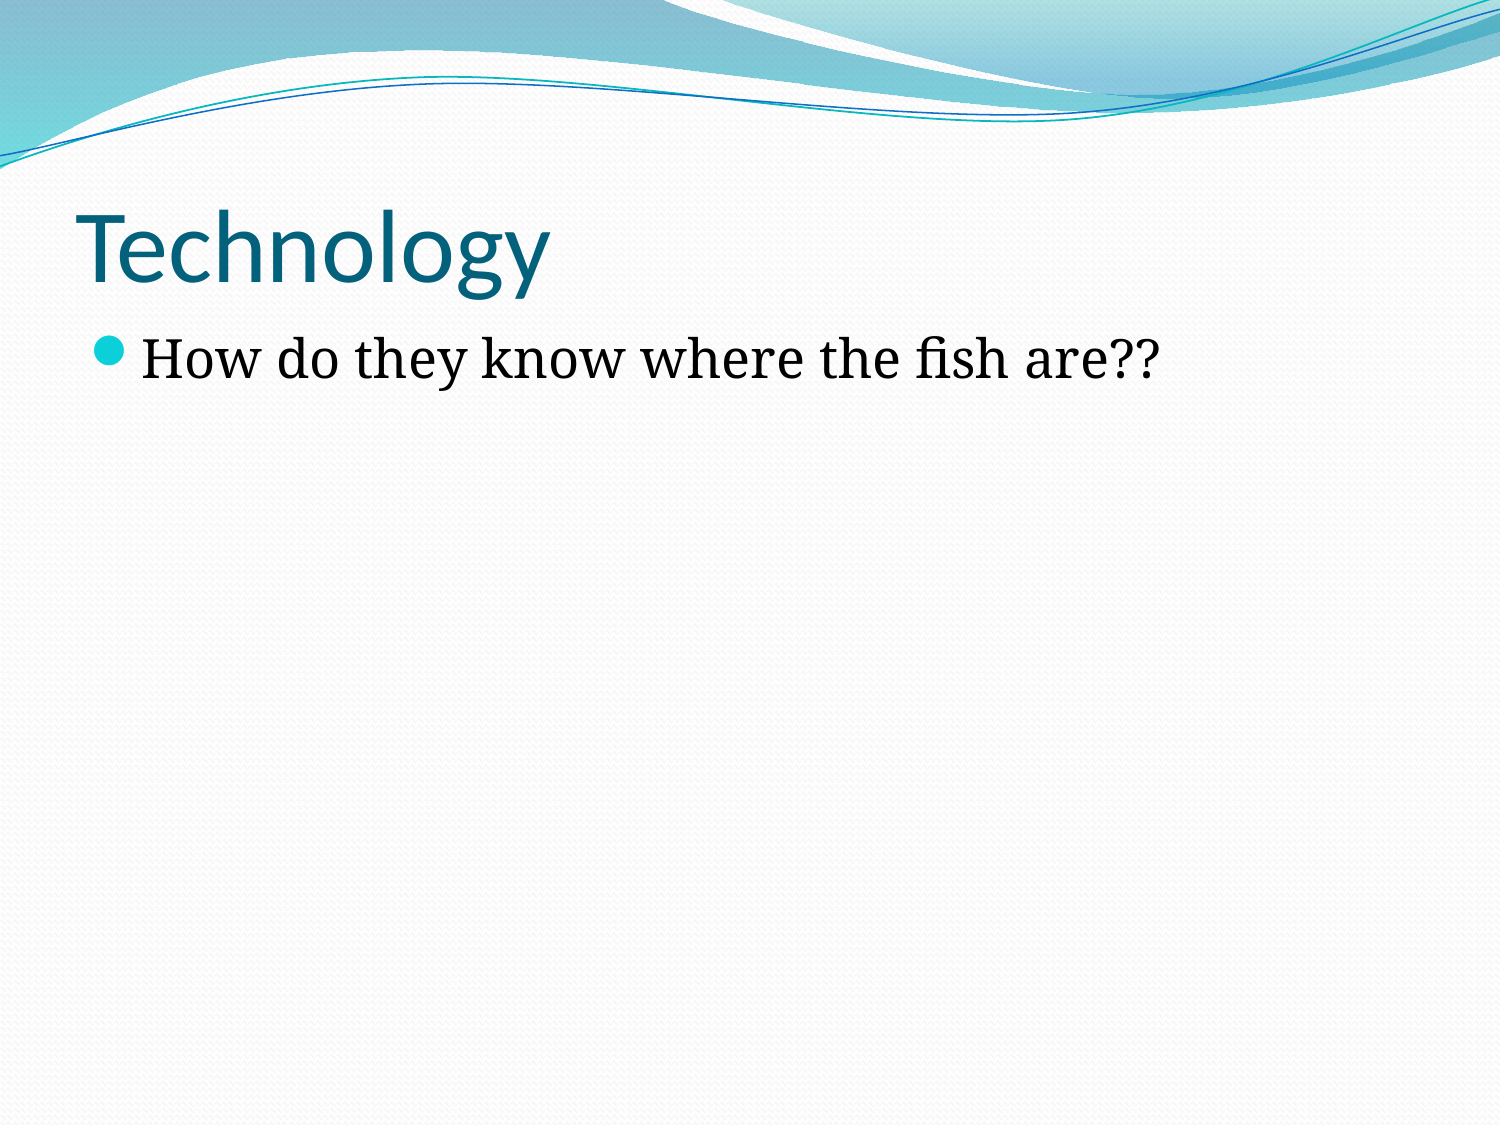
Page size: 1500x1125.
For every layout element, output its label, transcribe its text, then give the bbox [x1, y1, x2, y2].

title Technology [75, 115, 1425, 303]
list How do they know where the fish are?? [75, 317, 1425, 1038]
